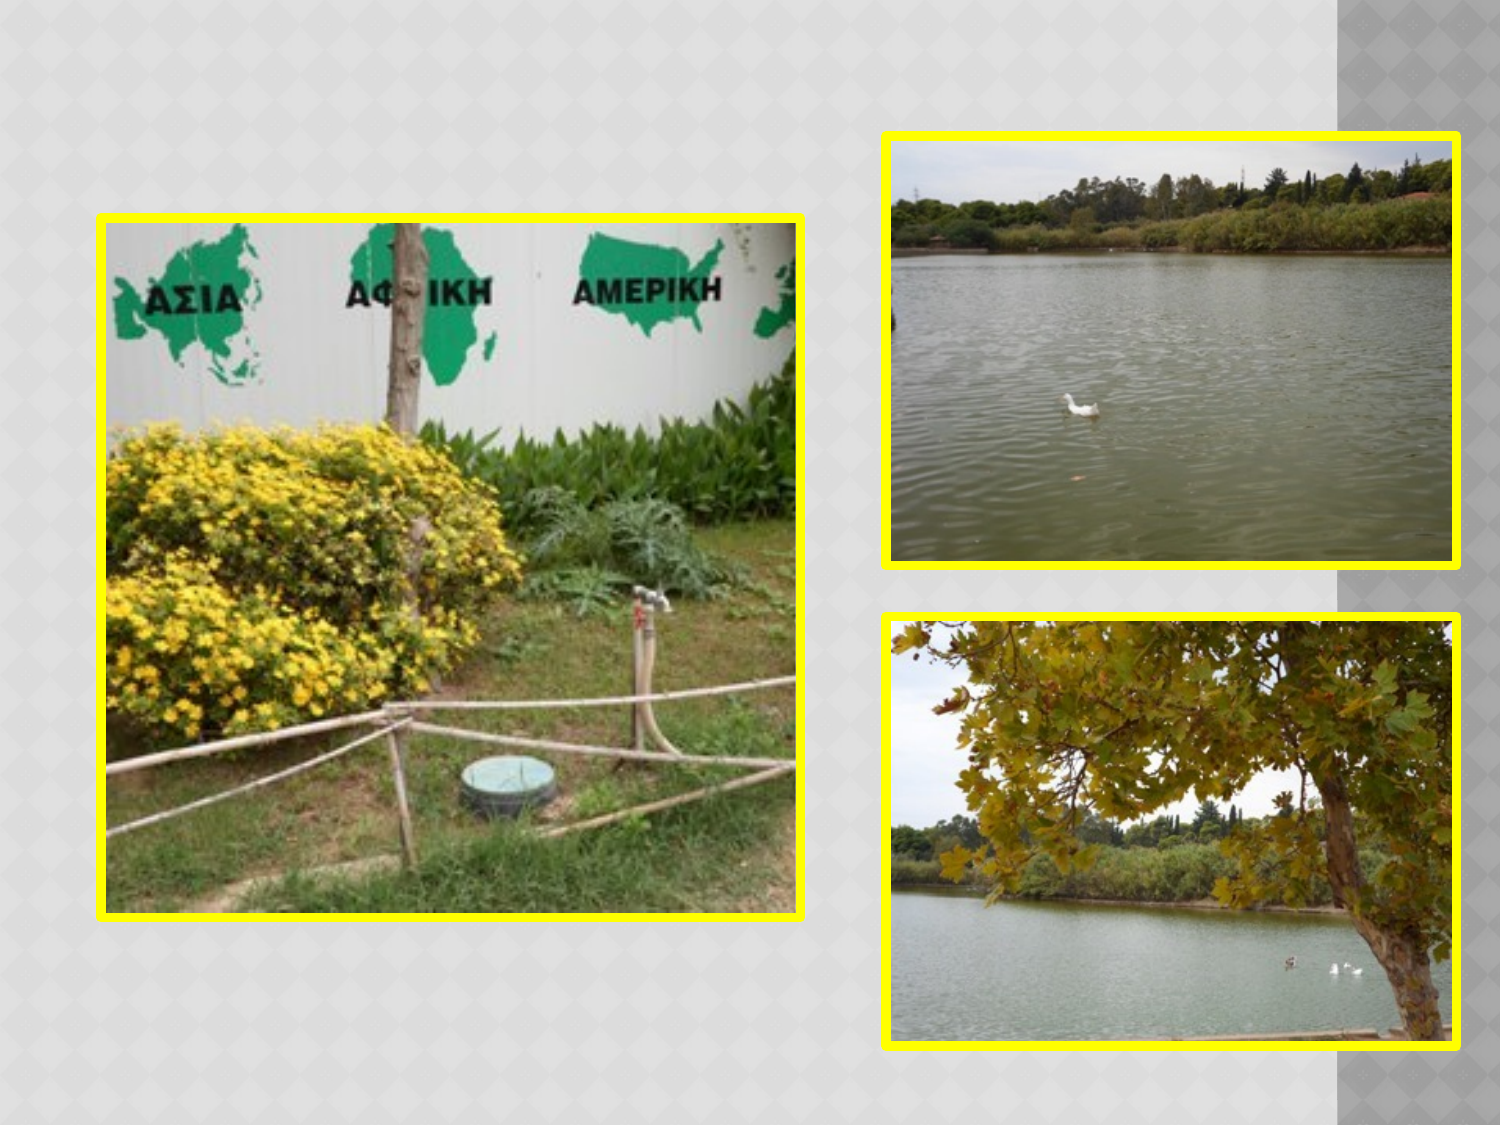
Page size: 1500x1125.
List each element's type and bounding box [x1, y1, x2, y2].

picture [890, 620, 1452, 1042]
picture [104, 222, 796, 914]
picture [890, 140, 1452, 562]
